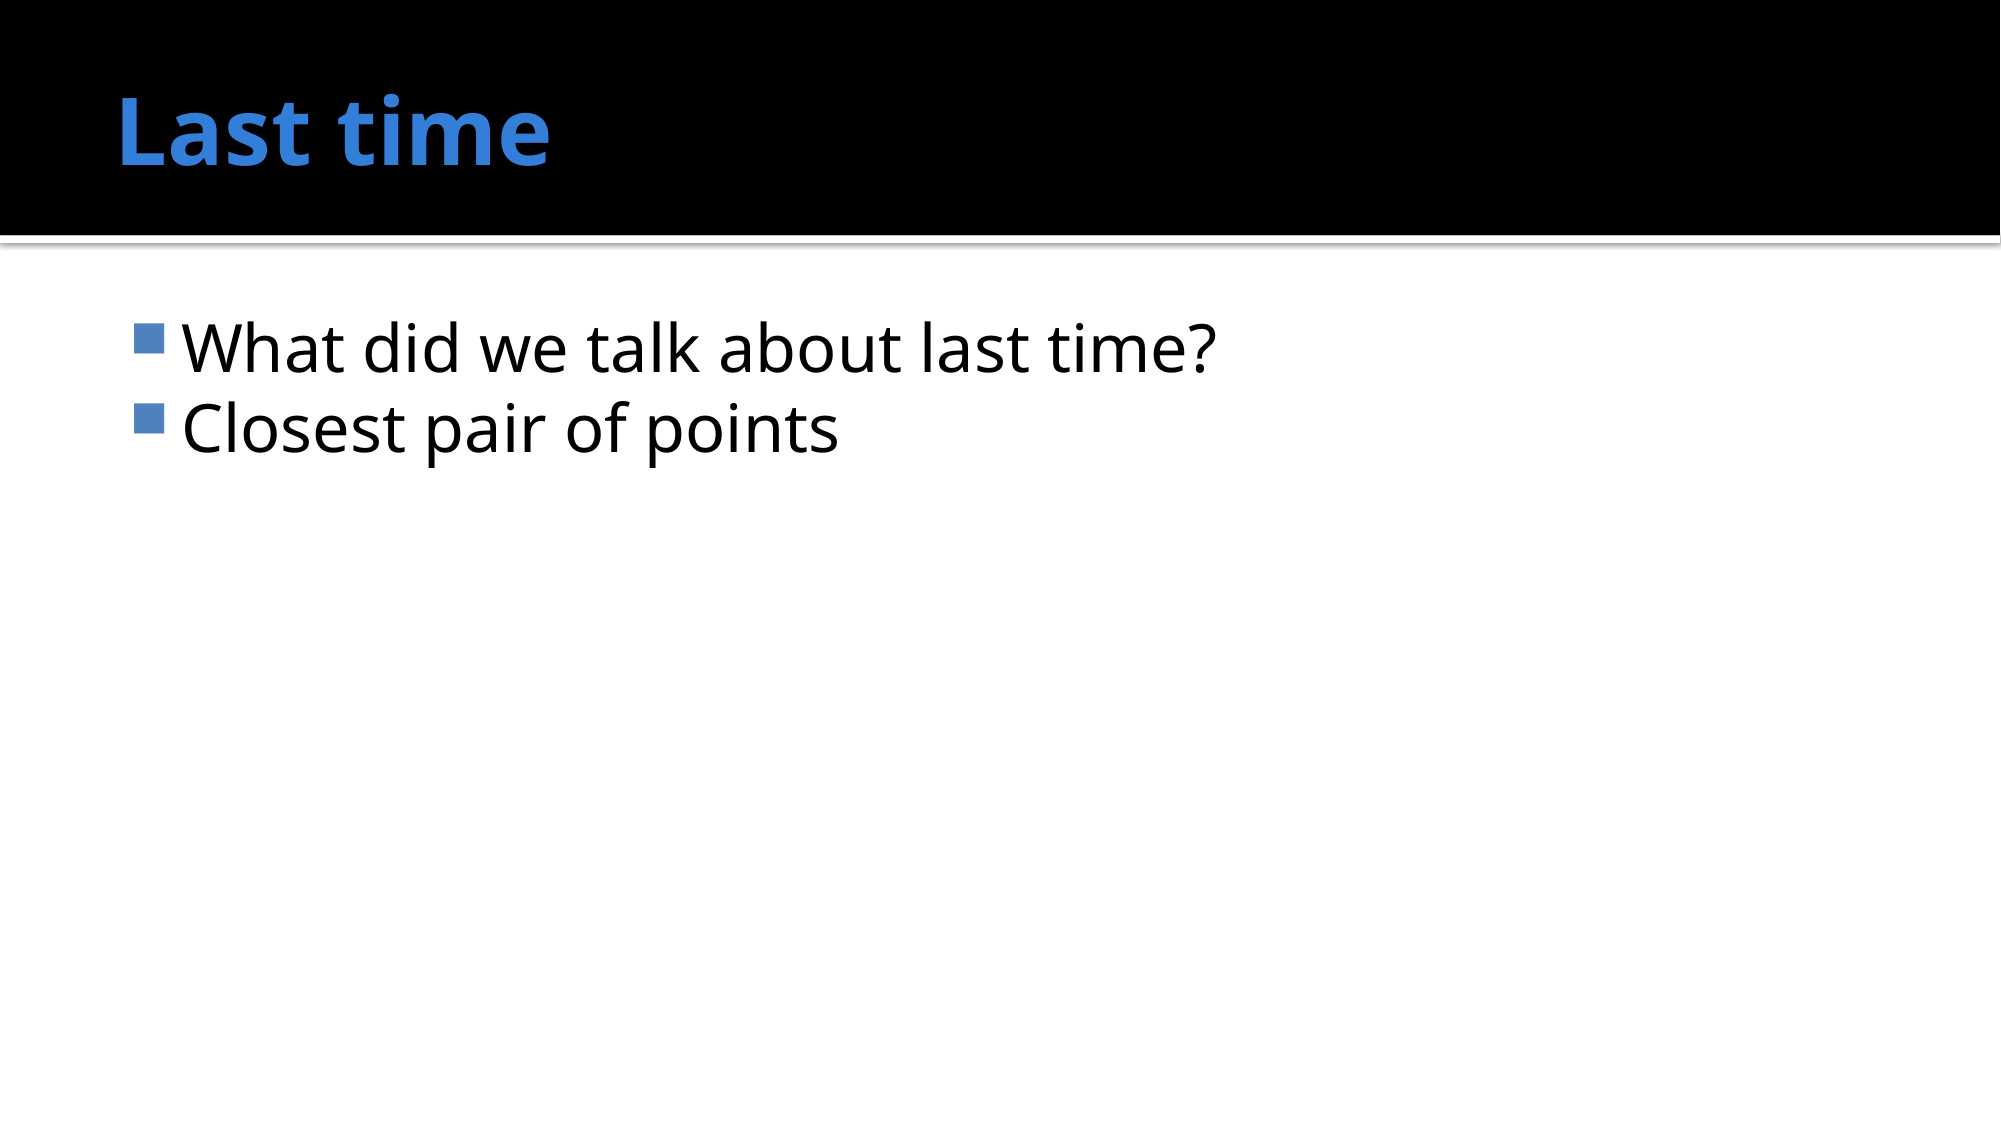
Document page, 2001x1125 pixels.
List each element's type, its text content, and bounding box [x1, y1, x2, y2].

list What did we talk about last time? Closest pair of points [99, 291, 1900, 1050]
title Last time [99, 25, 1900, 231]
